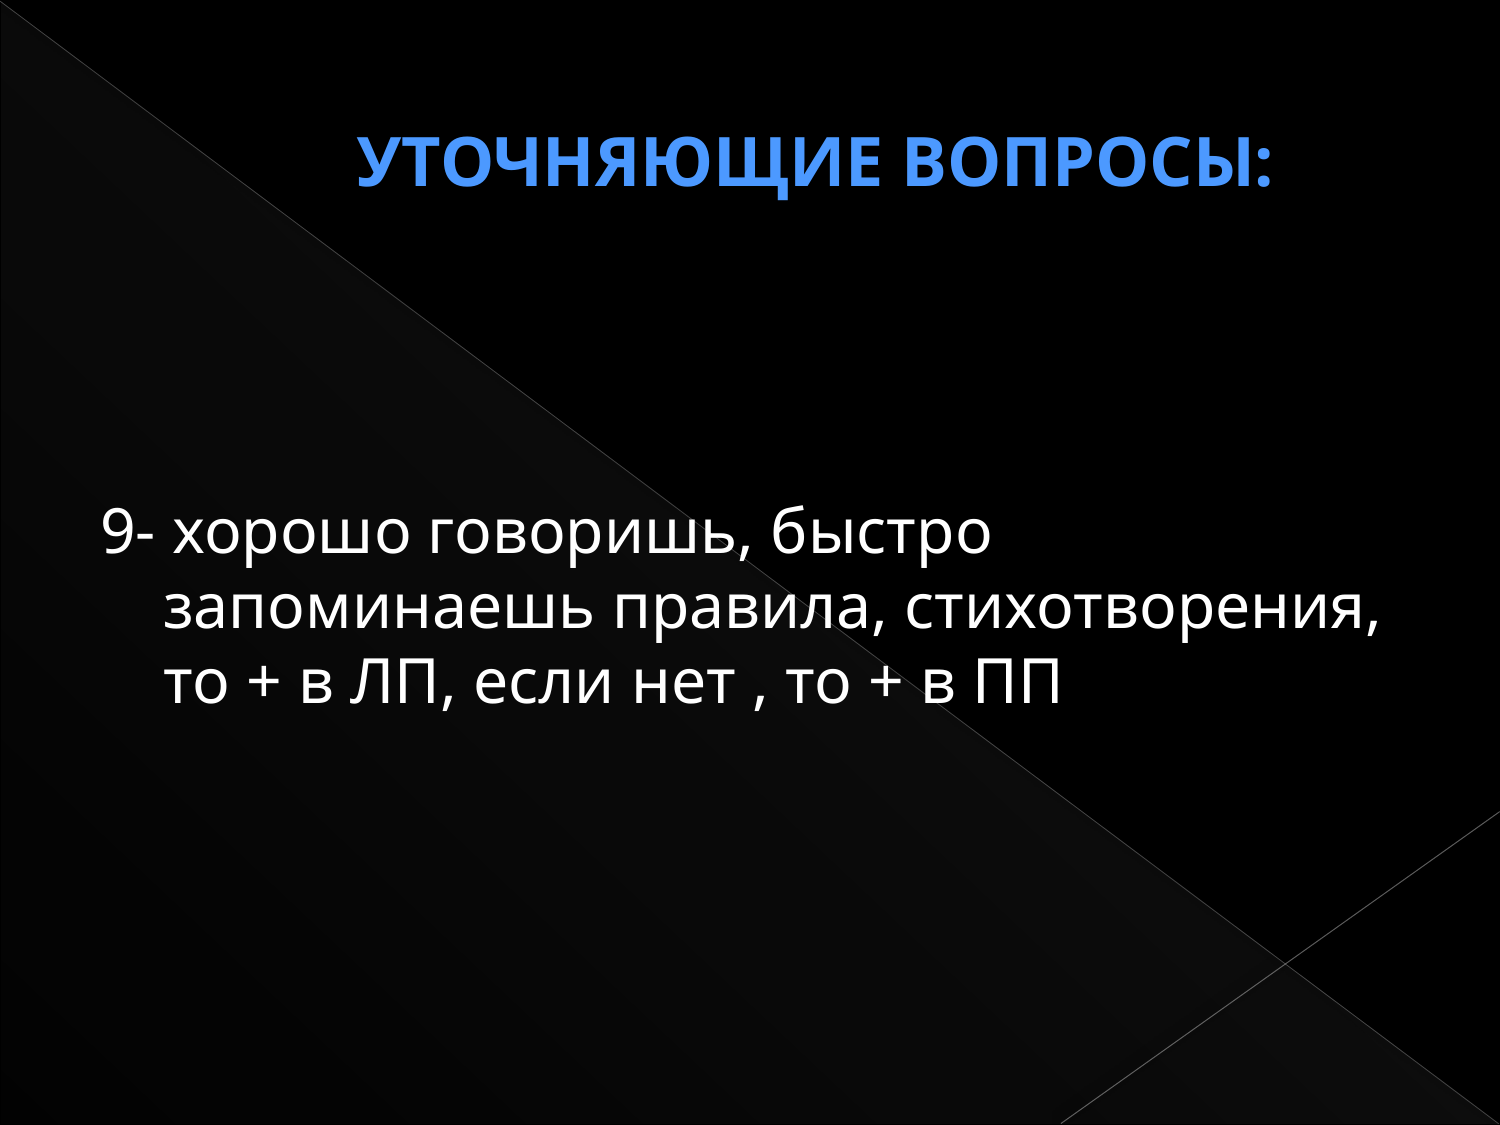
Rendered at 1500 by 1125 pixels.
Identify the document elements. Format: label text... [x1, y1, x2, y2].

list 9- хорошо говоришь, быстро запоминаешь правила, стихотворения, то + в ЛП, если нет , то + в ПП [75, 308, 1425, 1059]
title Уточняющие вопросы: [269, 83, 1425, 234]
